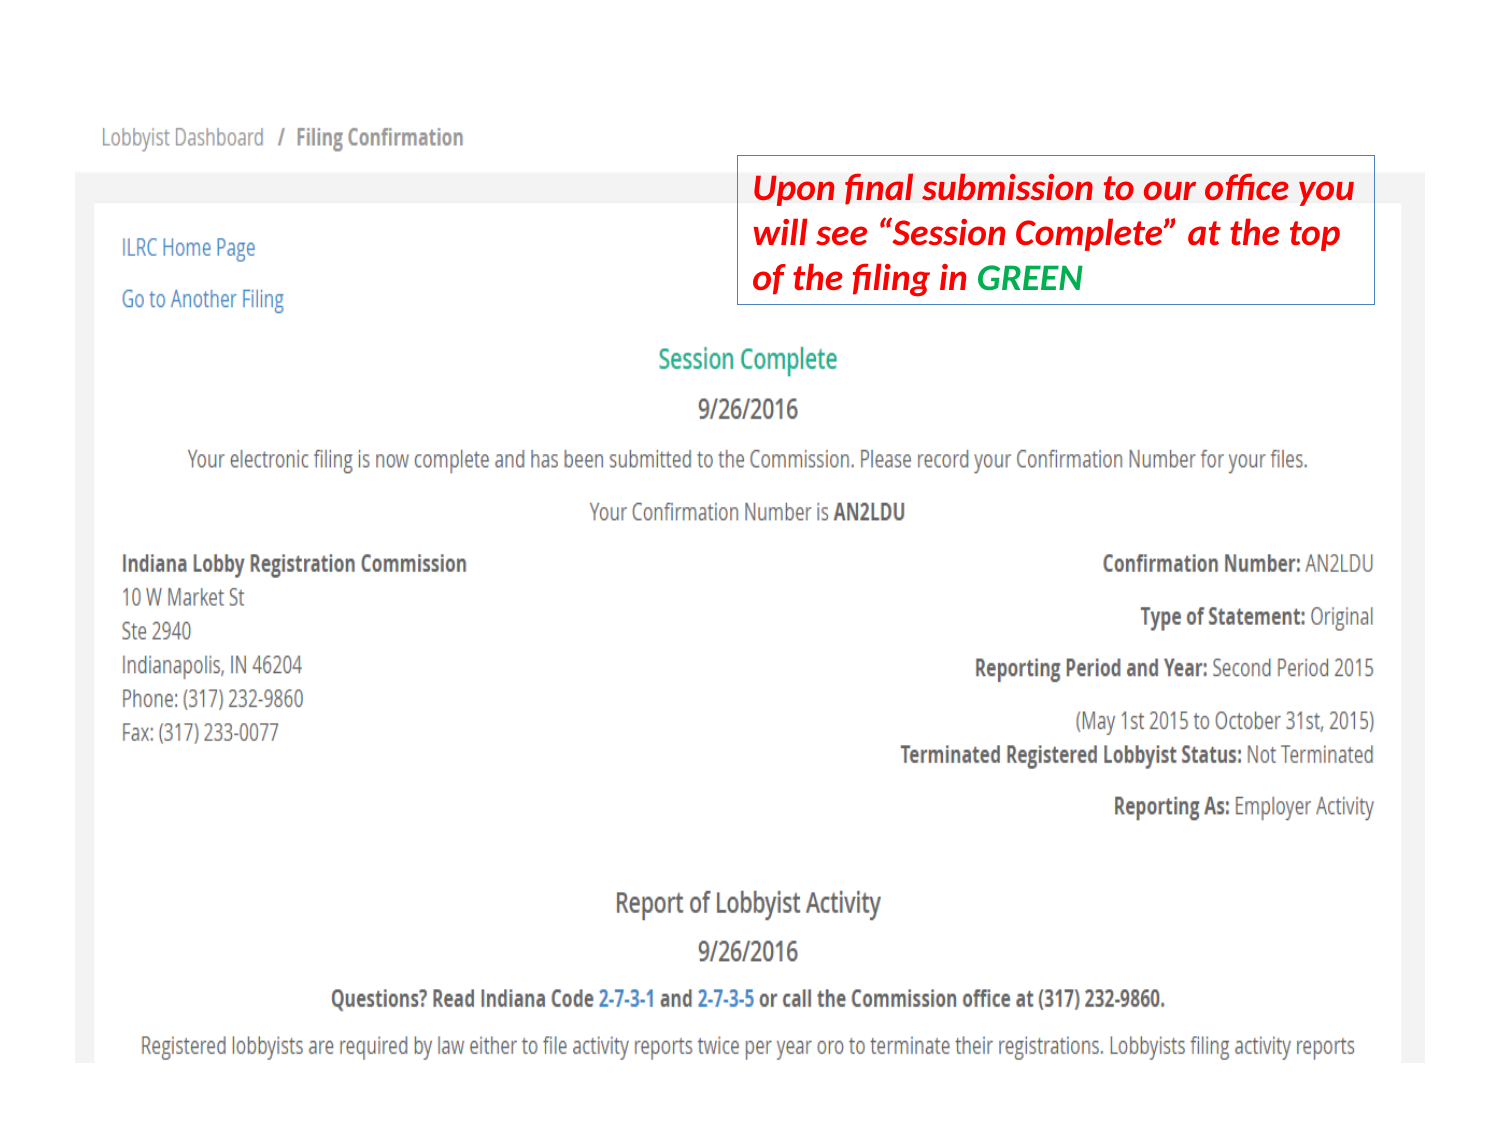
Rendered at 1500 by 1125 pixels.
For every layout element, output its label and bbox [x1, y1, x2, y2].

list [74, 112, 1426, 1063]
